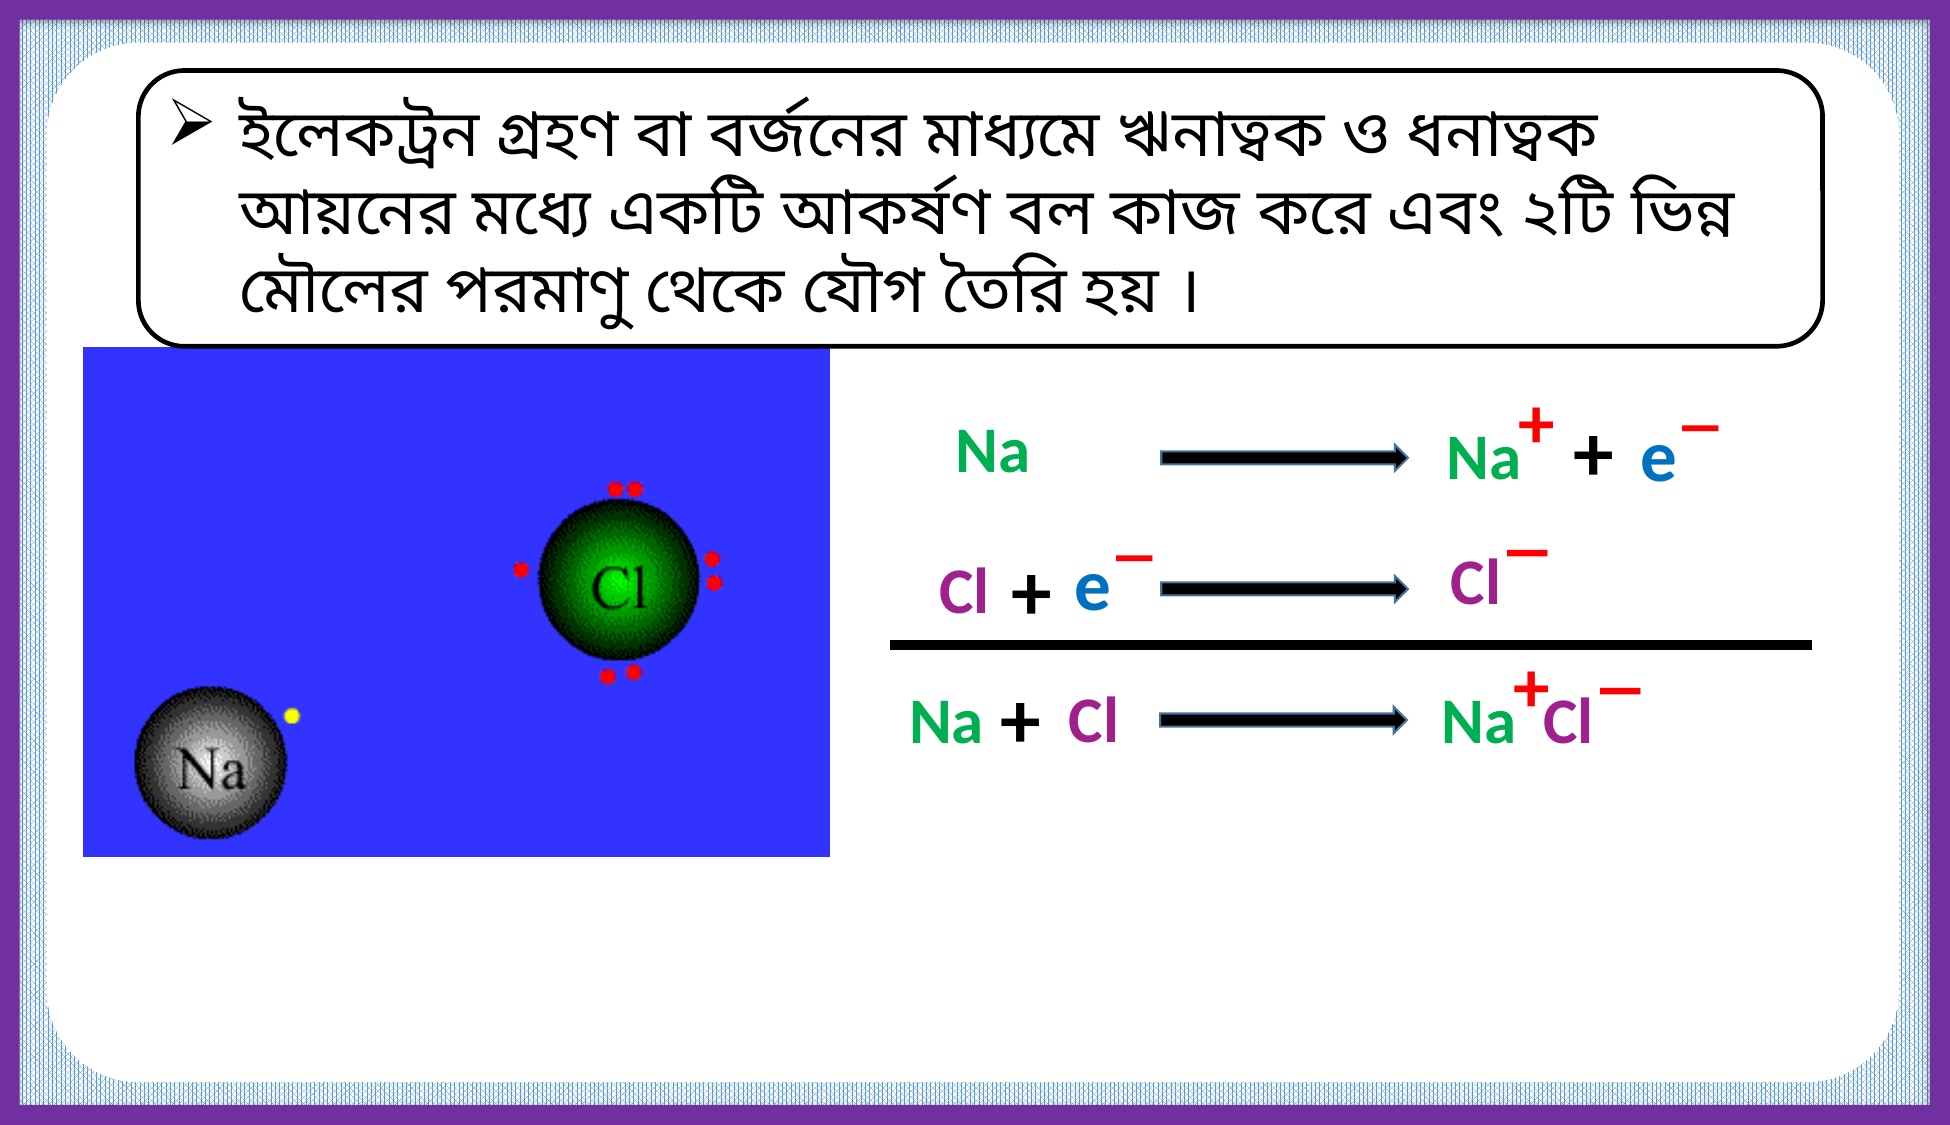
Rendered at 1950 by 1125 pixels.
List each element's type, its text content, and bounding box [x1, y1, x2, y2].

text_box Na [940, 400, 1053, 494]
picture [82, 347, 830, 857]
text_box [1426, 594, 1641, 765]
text_box + [996, 531, 1056, 640]
text_box Na [894, 671, 985, 765]
text_box Cl [1054, 670, 1166, 763]
text_box Cl [924, 541, 996, 635]
text_box [1161, 573, 1410, 605]
text_box ইলেকট্রন গ্রহণ বা বর্জনের মাধ্যমে ঋনাত্বক ও ধনাত্বক আয়নের মধ্যে একটি আকর্ষণ বল কাজ করে এবং ২টি ভিন্ন মৌলের পরমাণু থেকে যৌগ তৈরি হয় । [138, 70, 1823, 347]
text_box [1432, 367, 1564, 501]
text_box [1059, 470, 1161, 634]
text_box [1159, 704, 1409, 736]
text_box [1160, 442, 1410, 474]
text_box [1626, 341, 1727, 504]
text_box + [985, 660, 1045, 773]
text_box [1436, 456, 1548, 594]
text_box + [1558, 393, 1618, 506]
